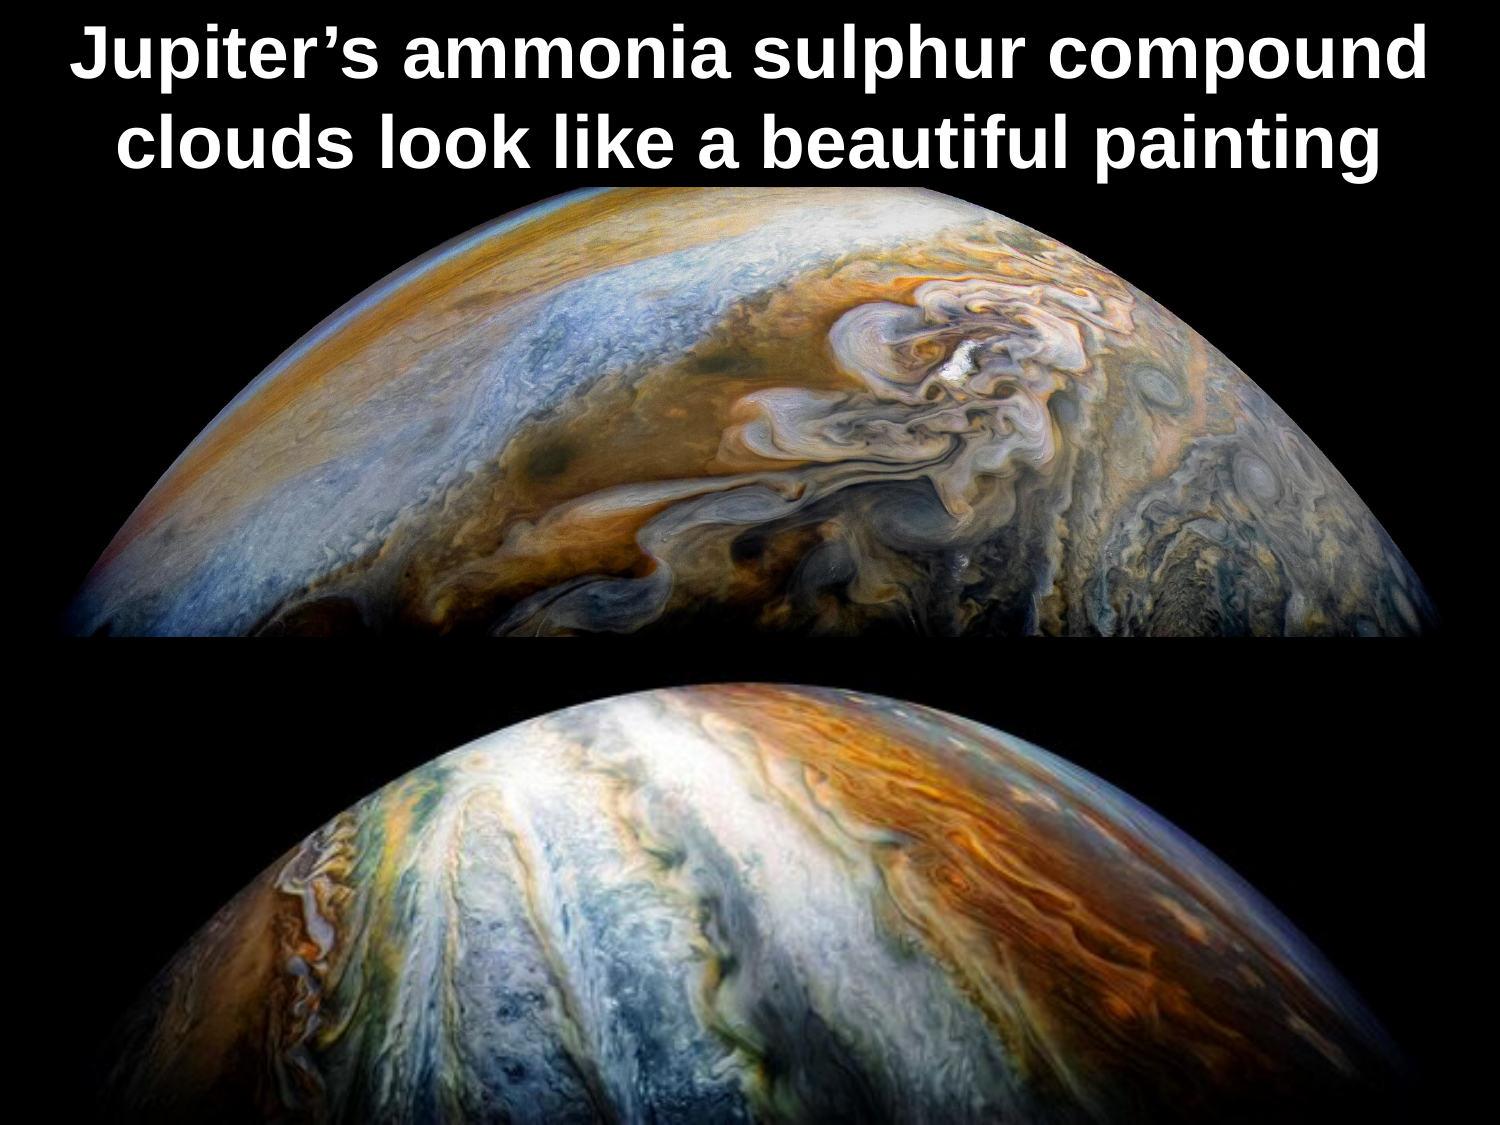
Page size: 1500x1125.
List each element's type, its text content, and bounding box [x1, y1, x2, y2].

picture [0, 187, 1500, 1125]
title Jupiter’s ammonia sulphur compound clouds look like a beautiful painting [0, 0, 1500, 186]
